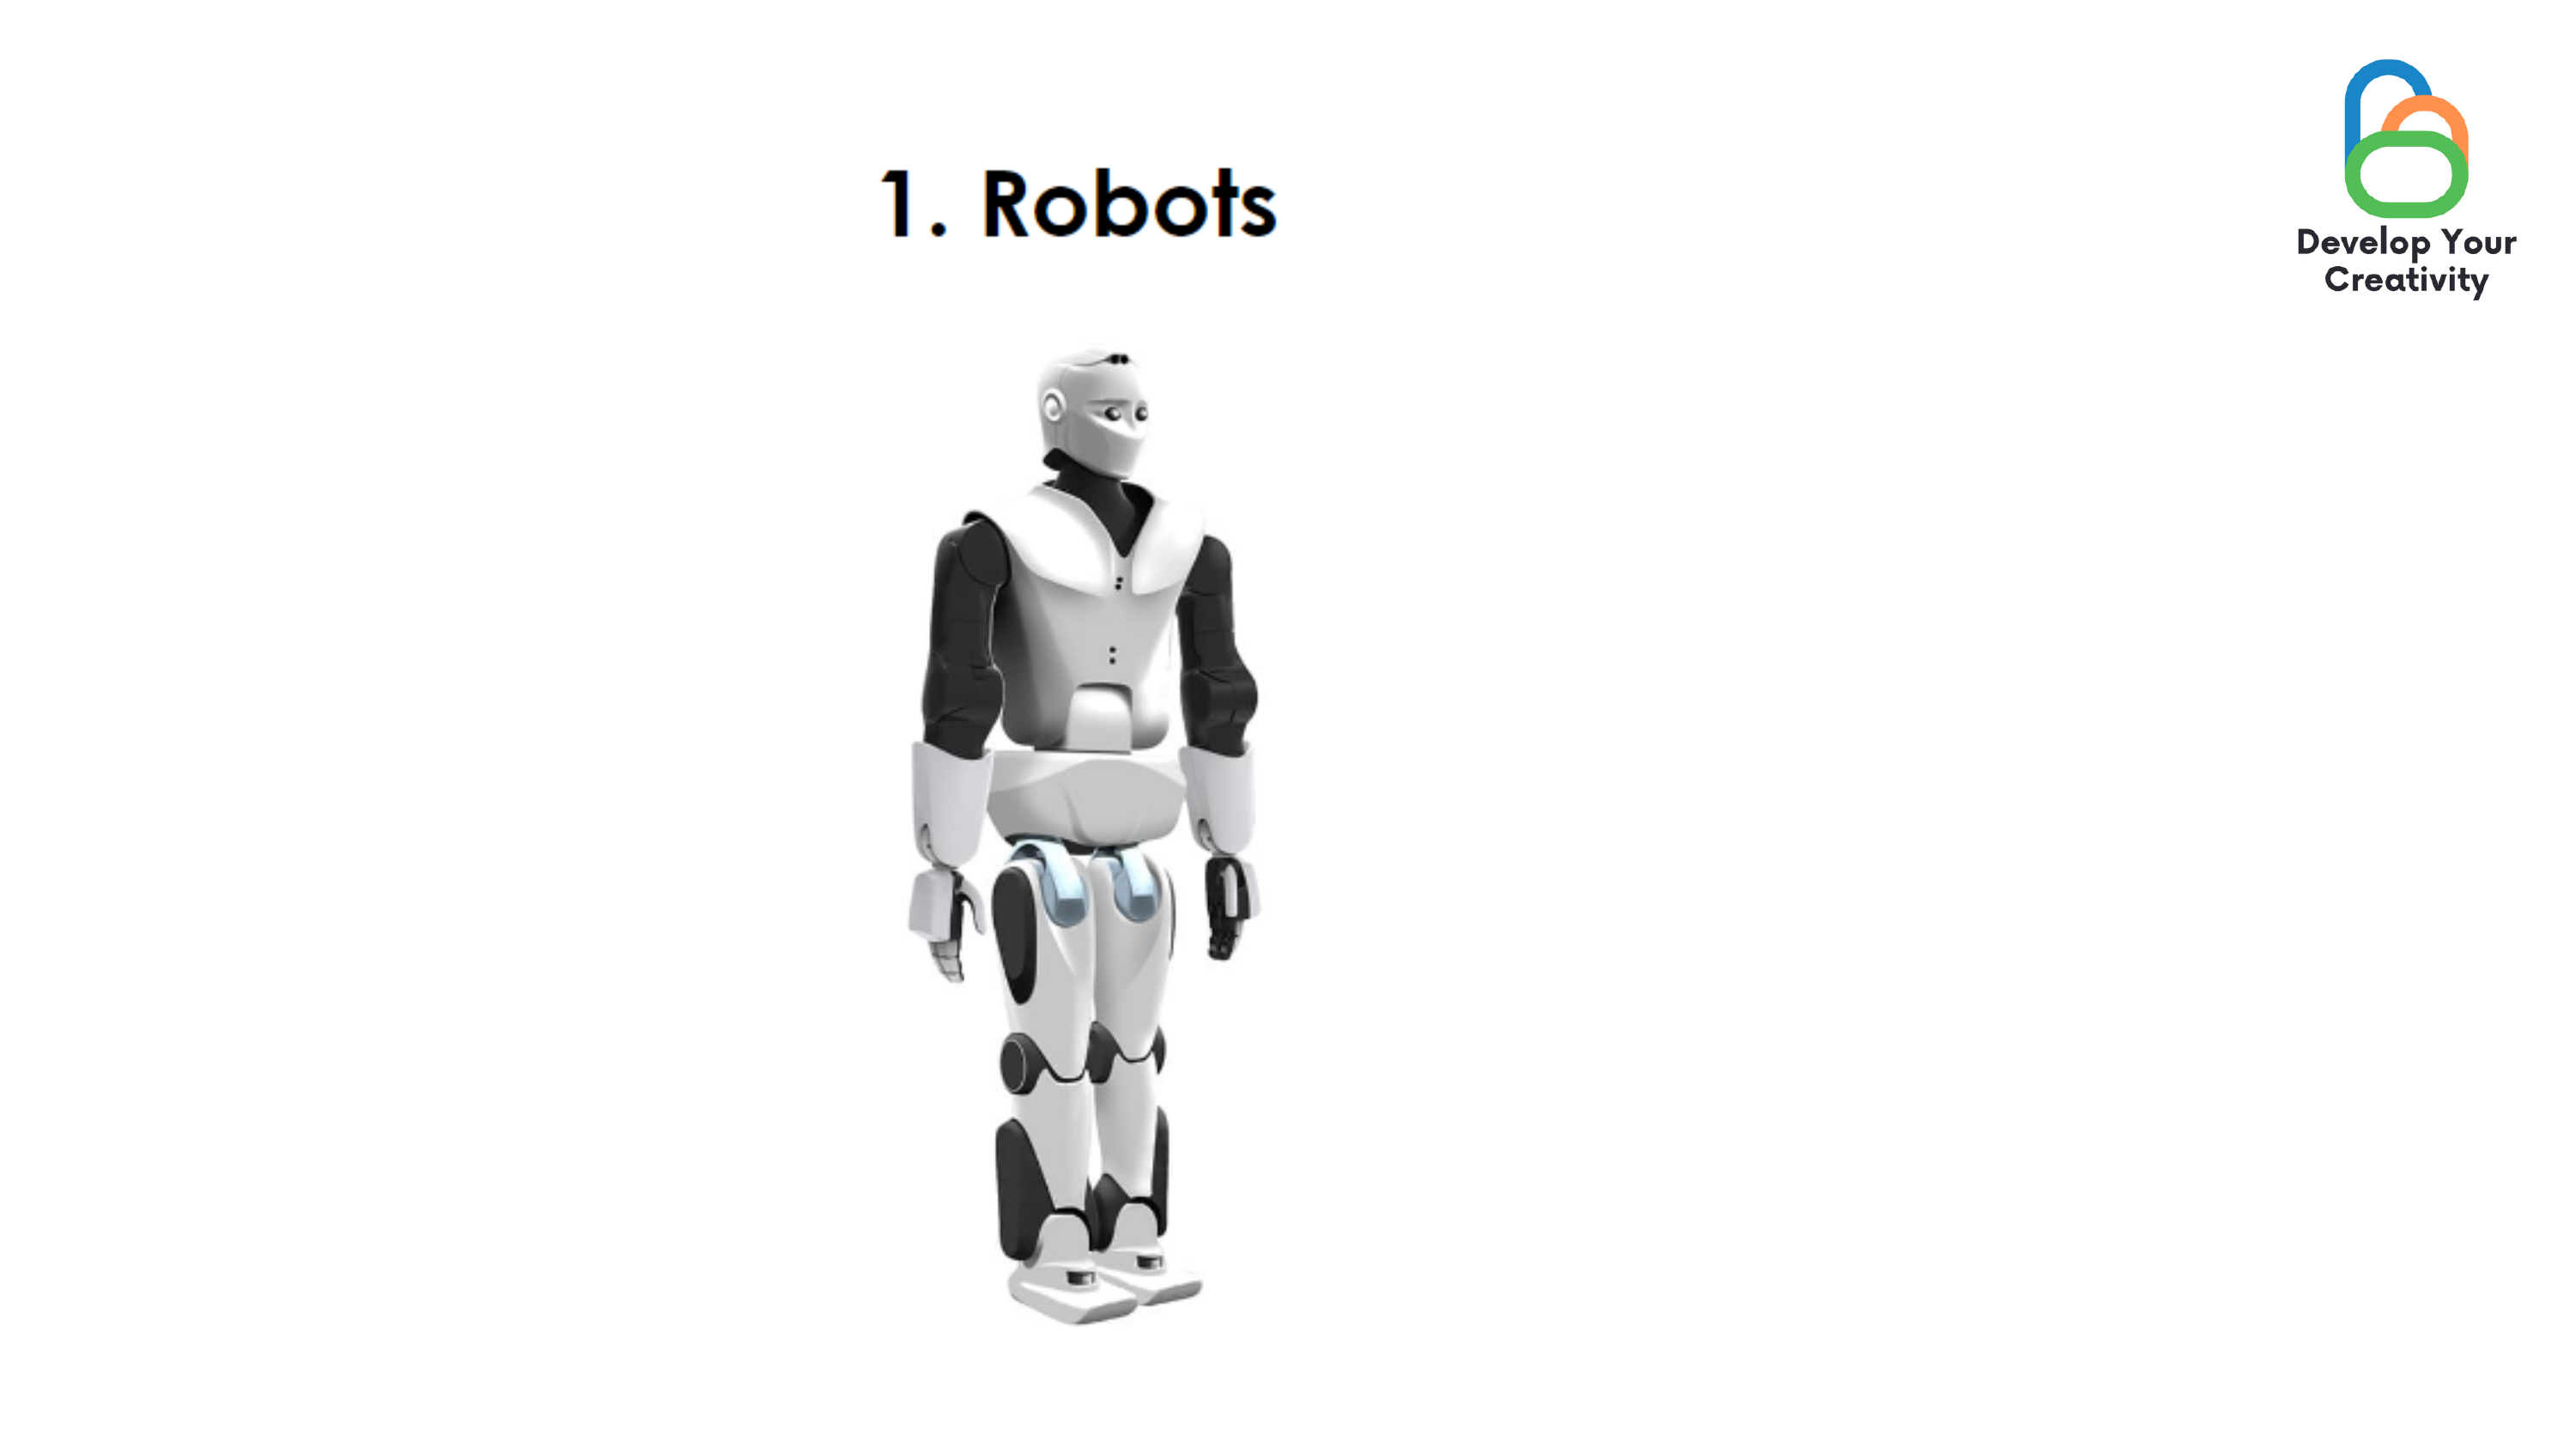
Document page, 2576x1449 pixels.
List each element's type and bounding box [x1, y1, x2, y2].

text_box [571, 82, 1670, 1366]
text_box [2178, 0, 2576, 397]
